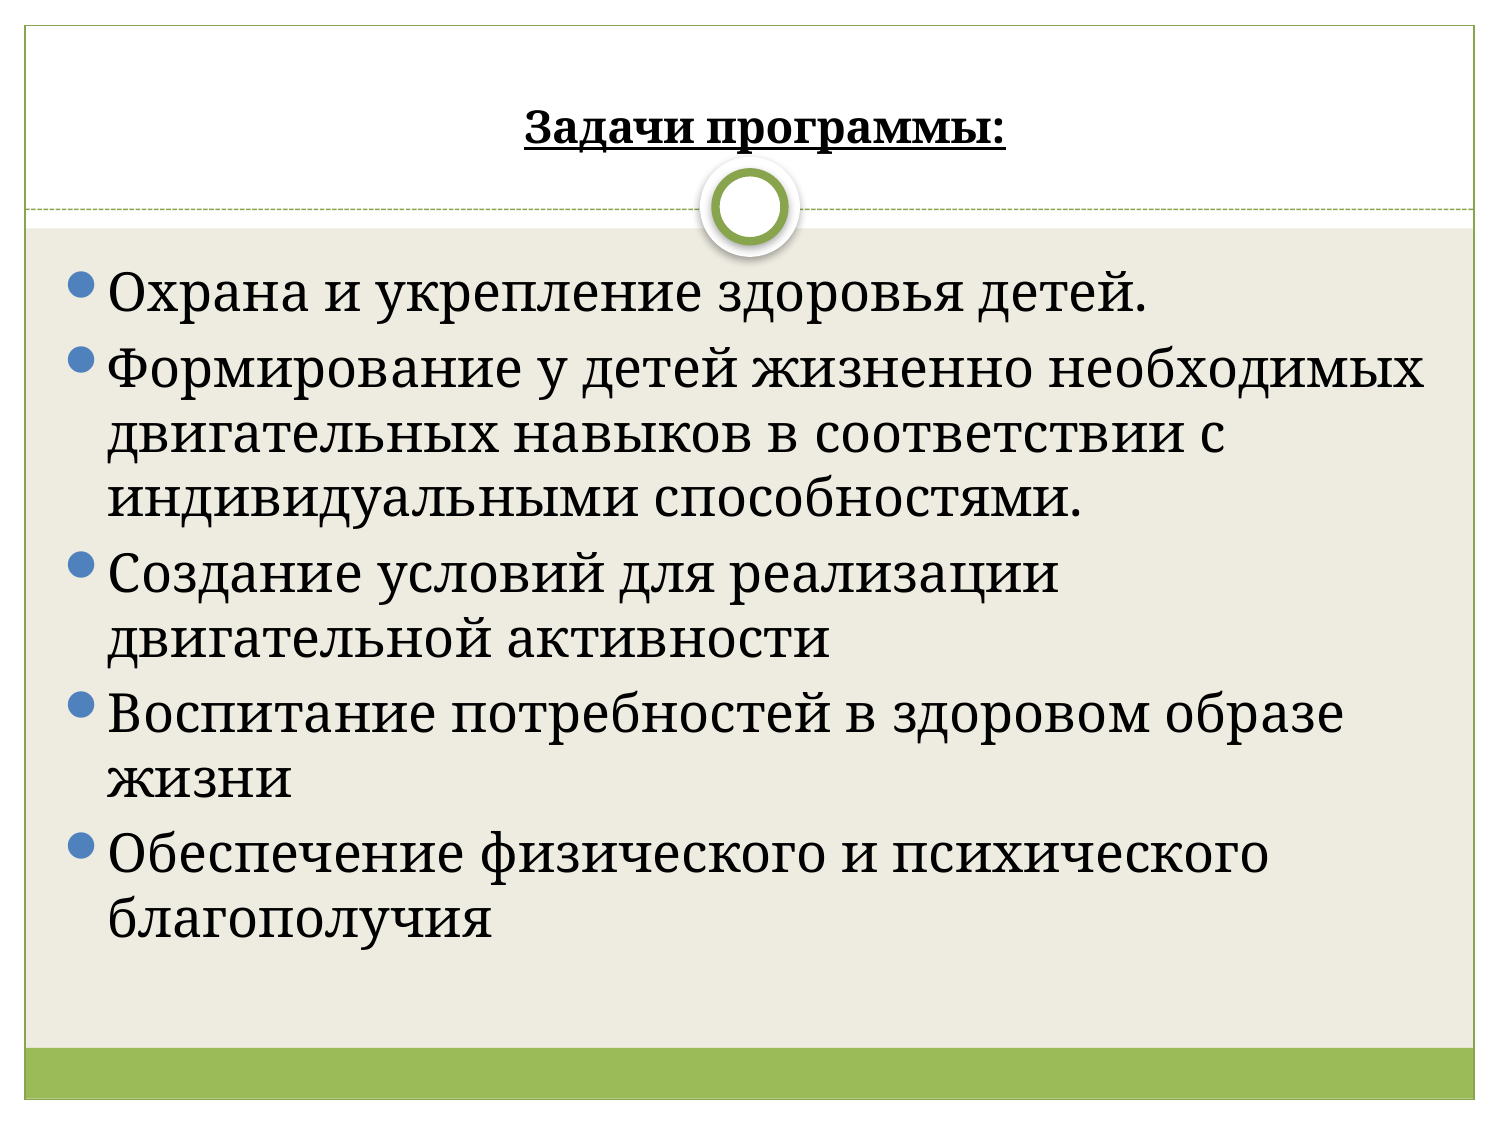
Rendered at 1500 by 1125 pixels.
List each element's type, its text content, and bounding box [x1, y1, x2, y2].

list Охрана и укрепление здоровья детей. Формирование у детей жизненно необходимых двигательных навыков в соответствии с индивидуальными способностями. Создание условий для реализации двигательной активности Воспитание потребностей в здоровом образе жизни Обеспечение физического и психического благополучия [49, 250, 1445, 1001]
title Задачи программы: [64, 90, 1465, 215]
